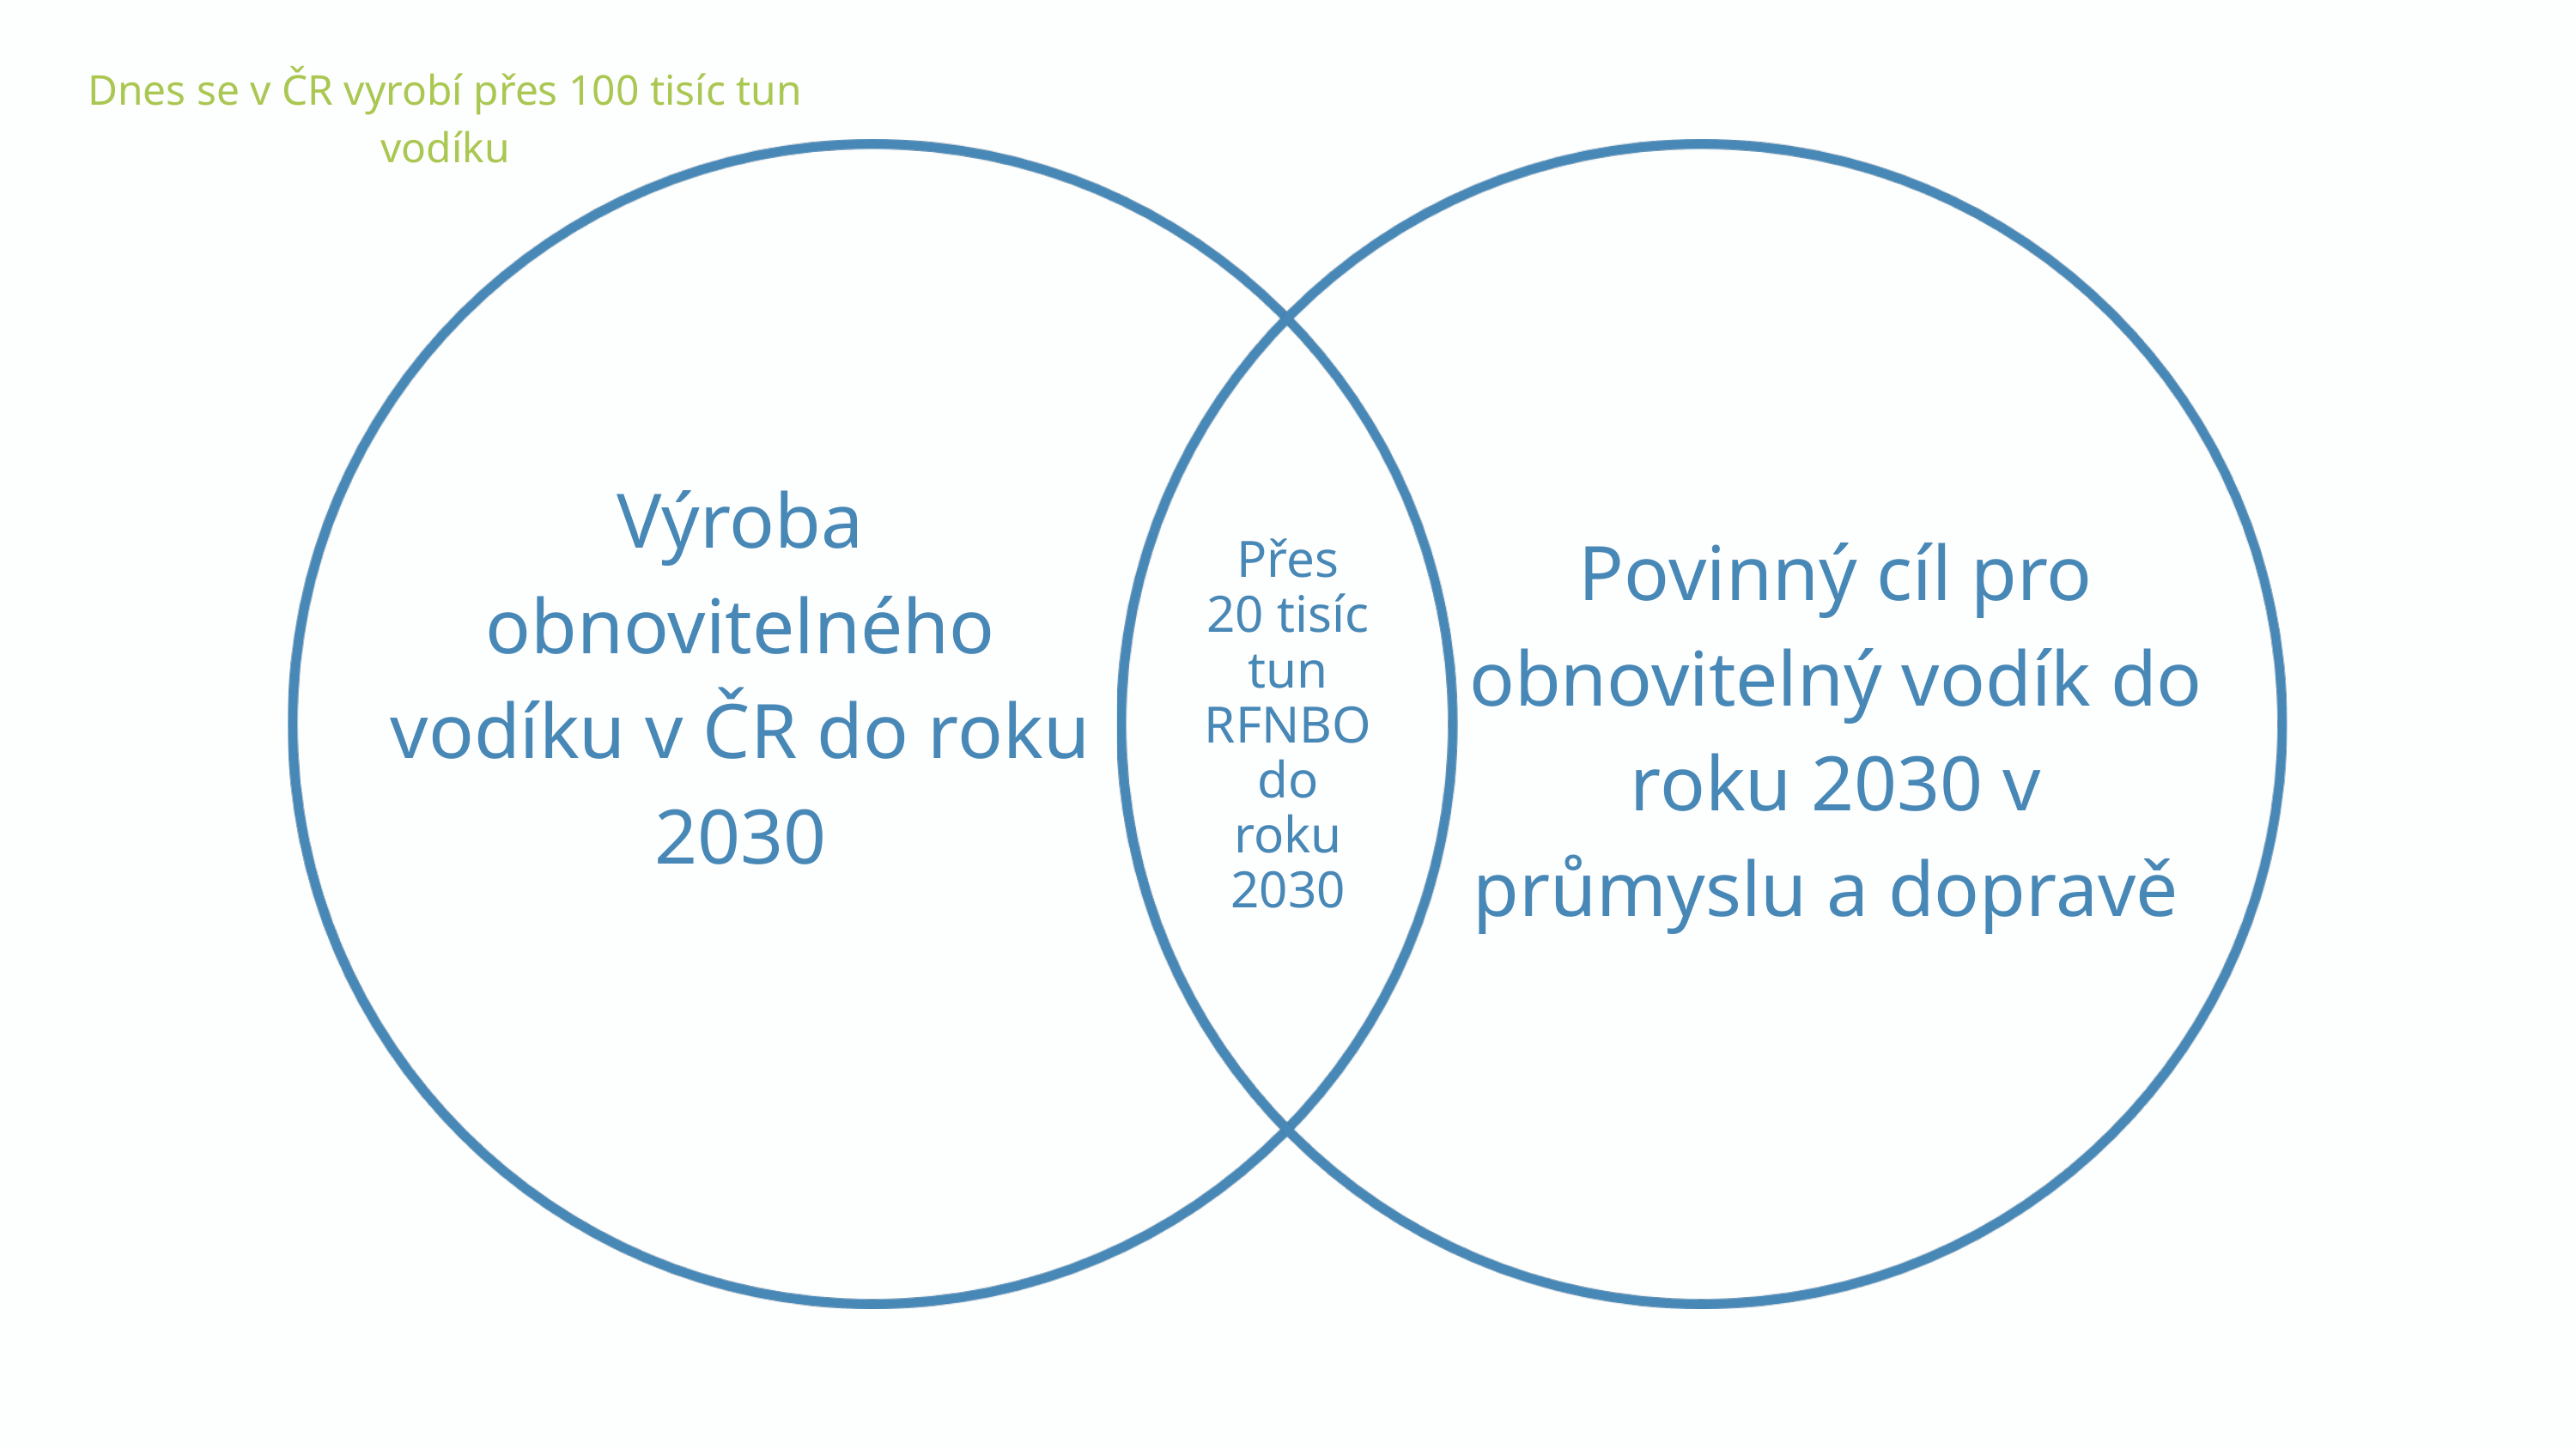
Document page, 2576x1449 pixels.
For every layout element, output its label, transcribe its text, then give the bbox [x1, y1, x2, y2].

text_box Výroba obnovitelného vodíku v ČR do roku 2030 [372, 458, 1109, 879]
text_box [288, 139, 1116, 1310]
text_box Přes 20 tisíc tun RFNBO do roku 2030 [1203, 532, 1373, 919]
text_box Dnes se v ČR vyrobí přes 100 tisíc tun vodíku [36, 55, 855, 171]
text_box Povinný cíl pro obnovitelný vodík do roku 2030 v průmyslu a dopravě [1467, 510, 2204, 931]
text_box [1116, 139, 2287, 1310]
